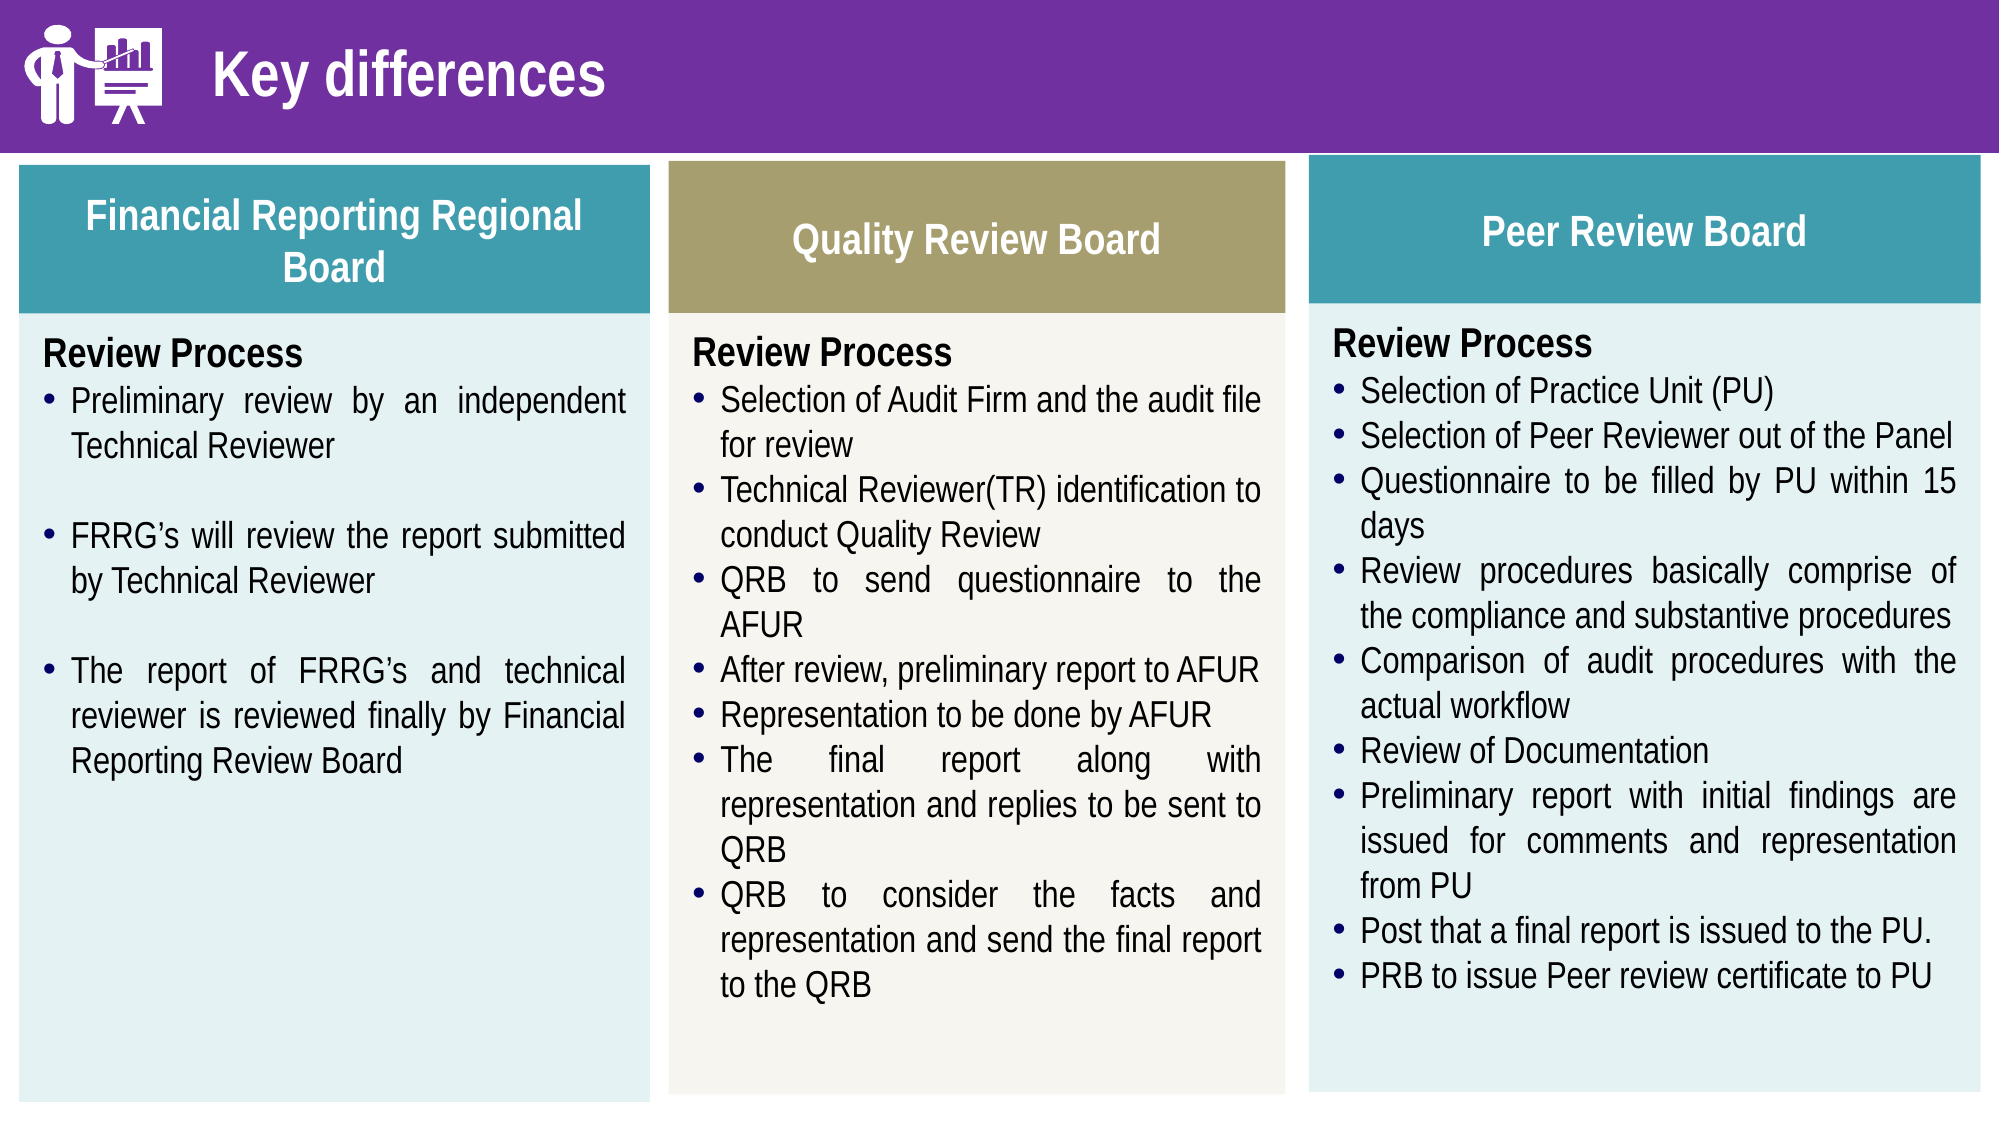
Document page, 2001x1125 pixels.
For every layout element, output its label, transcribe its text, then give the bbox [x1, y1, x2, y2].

text_box Key differences [0, 0, 2000, 154]
text_box Quality Review Board [668, 160, 1286, 313]
text_box Review Process Preliminary review by an independent Technical Reviewer FRRG’s will review the report submitted by Technical Reviewer The report of FRRG’s and technical reviewer is reviewed finally by Financial Reporting Review Board [18, 314, 651, 1103]
text_box Review Process Selection of Audit Firm and the audit file for review Technical Reviewer(TR) identification to conduct Quality Review QRB to send questionnaire to the AFUR After review, preliminary report to AFUR Representation to be done by AFUR The final report along with representation and replies to be sent to QRB QRB to consider the facts and representation and send the final report to the QRB [668, 313, 1286, 1095]
text_box Review Process Selection of Practice Unit (PU) Selection of Peer Reviewer out of the Panel Questionnaire to be filled by PU within 15 days Review procedures basically comprise of the compliance and substantive procedures Comparison of audit procedures with the actual workflow Review of Documentation Preliminary report with initial findings are issued for comments and representation from PU Post that a final report is issued to the PU. PRB to issue Peer review certificate to PU [1308, 305, 1982, 1093]
text_box Financial Reporting Regional Board [18, 164, 651, 314]
text_box Peer Review Board [1308, 154, 1982, 305]
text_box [24, 23, 162, 125]
